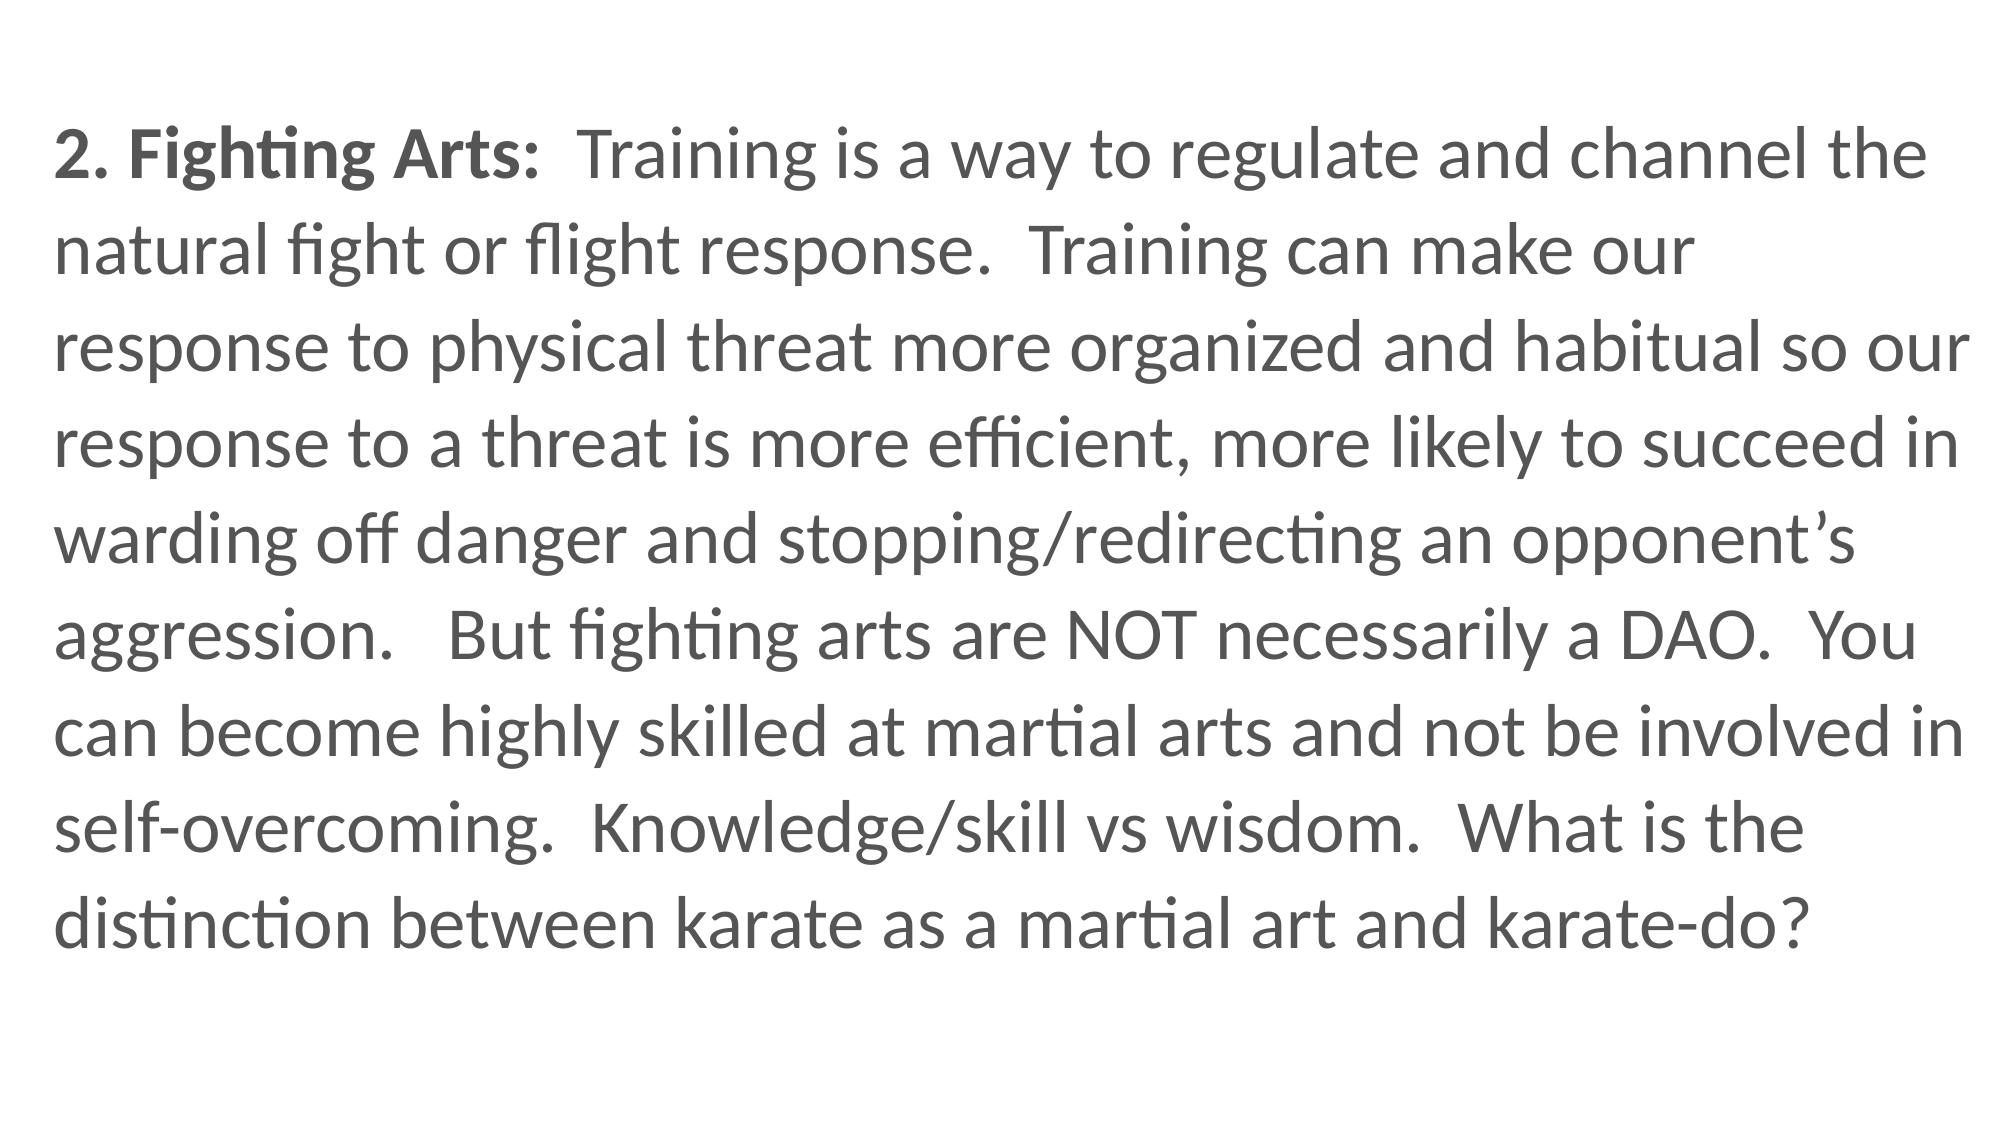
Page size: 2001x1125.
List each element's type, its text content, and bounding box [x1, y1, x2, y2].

text_box 2. Fighting Arts: Training is a way to regulate and channel the natural fight or flight response. Training can make our response to physical threat more organized and habitual so our response to a threat is more efficient, more likely to succeed in warding off danger and stopping/redirecting an opponent’s aggression. But fighting arts are NOT necessarily a DAO. You can become highly skilled at martial arts and not be involved in self-overcoming. Knowledge/skill vs wisdom. What is the distinction between karate as a martial art and karate-do? [38, 0, 2000, 971]
